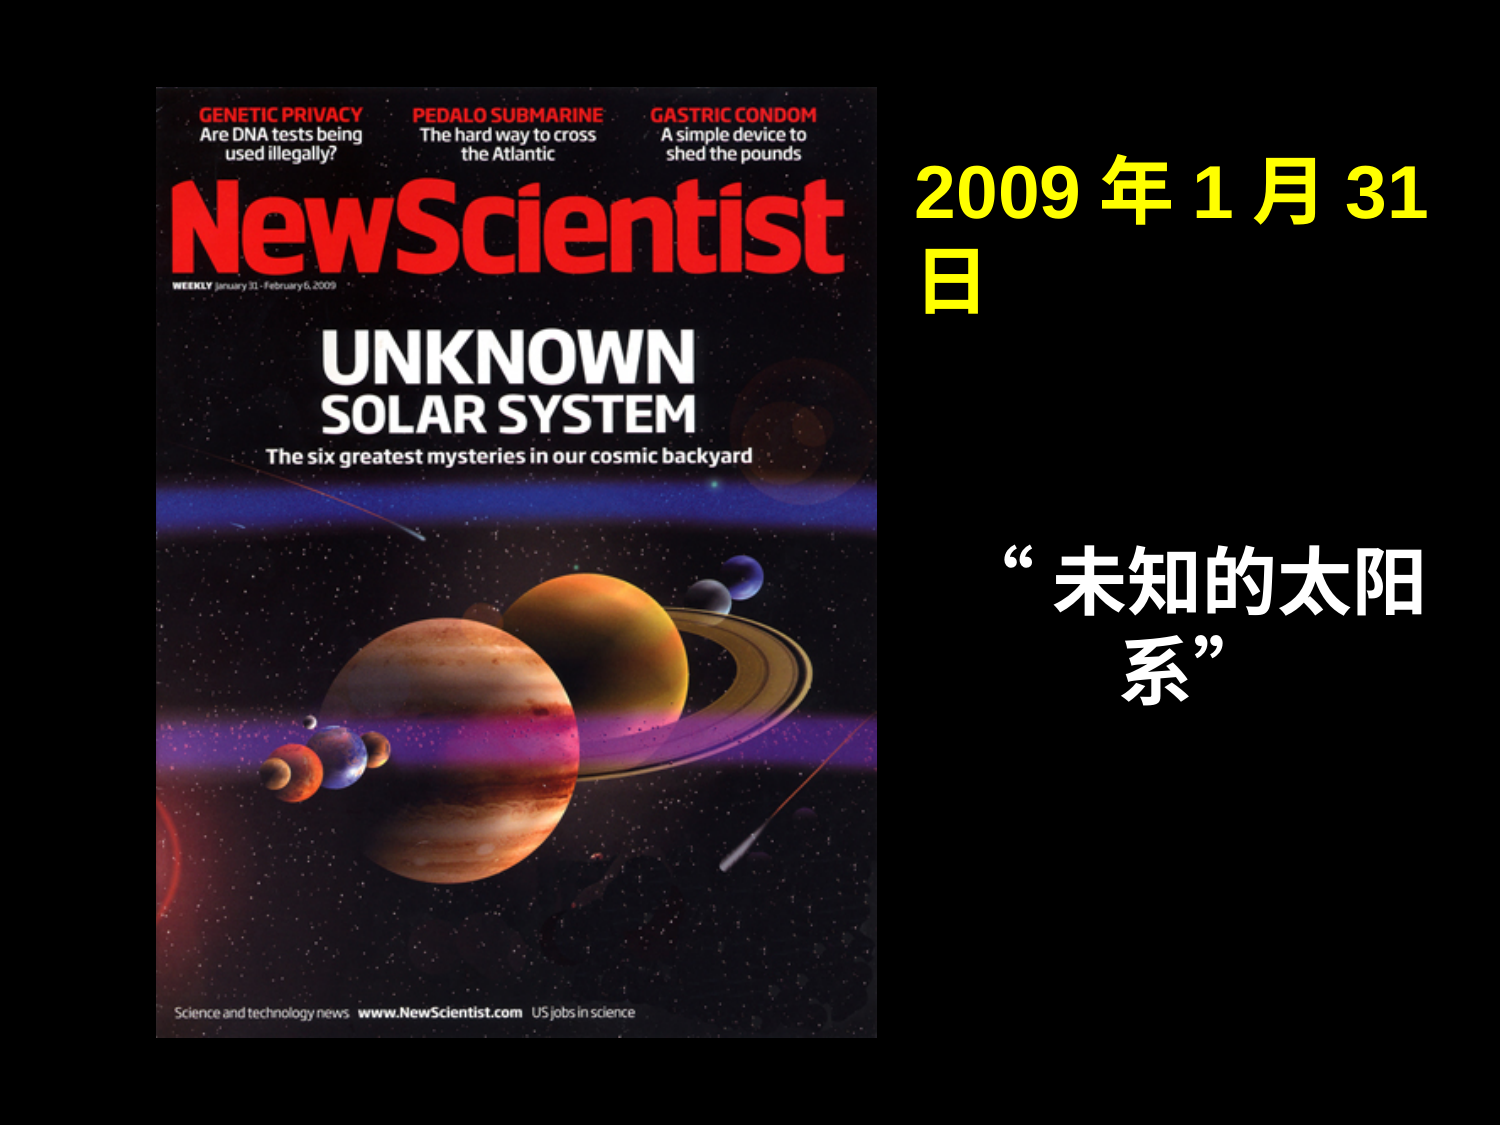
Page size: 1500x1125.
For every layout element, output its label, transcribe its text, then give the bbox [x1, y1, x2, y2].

text_box 2009年1月31日 [900, 136, 1463, 331]
title “未知的太阳系” [900, 362, 1488, 888]
picture [156, 87, 877, 1038]
